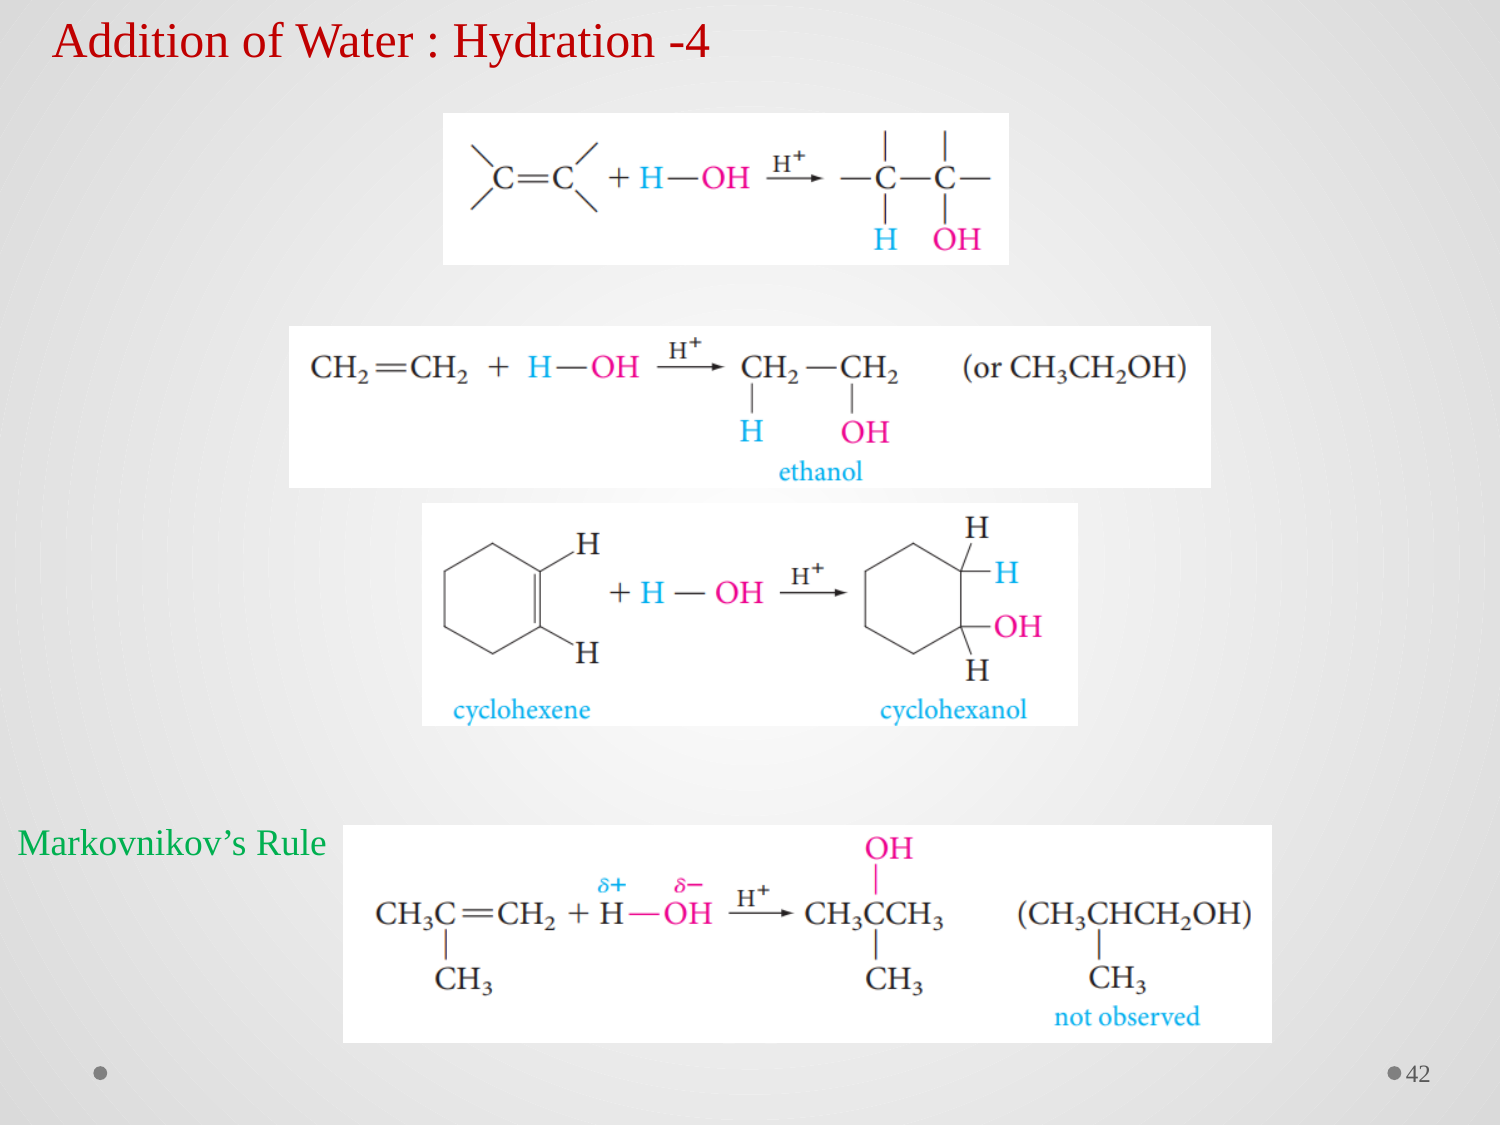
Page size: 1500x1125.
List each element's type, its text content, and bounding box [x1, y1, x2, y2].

picture [443, 113, 1009, 266]
text_box Markovnikov’s Rule [2, 810, 342, 871]
text_box 4- Addition of Water : Hydration [36, 0, 725, 75]
picture [422, 503, 1078, 727]
picture [343, 824, 1272, 1043]
slide_number 42 [1401, 1042, 1494, 1103]
picture [289, 326, 1211, 488]
